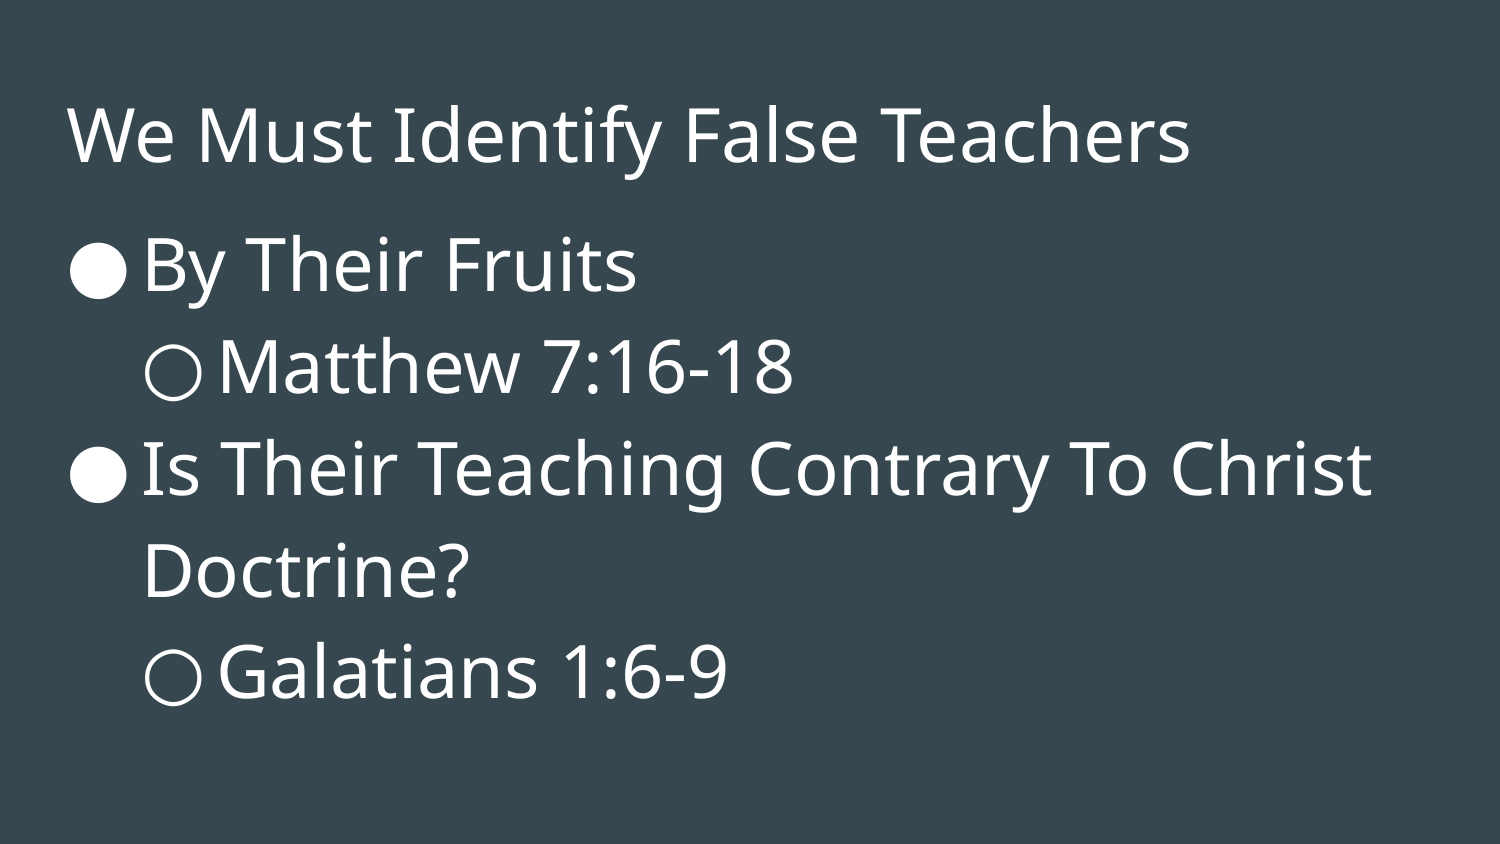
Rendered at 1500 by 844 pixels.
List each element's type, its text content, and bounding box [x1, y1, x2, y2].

title We Must Identify False Teachers [51, 72, 1449, 167]
list By Their Fruits Matthew 7:16-18 Is Their Teaching Contrary To Christ Doctrine? Galatians 1:6-9 [51, 189, 1449, 831]
